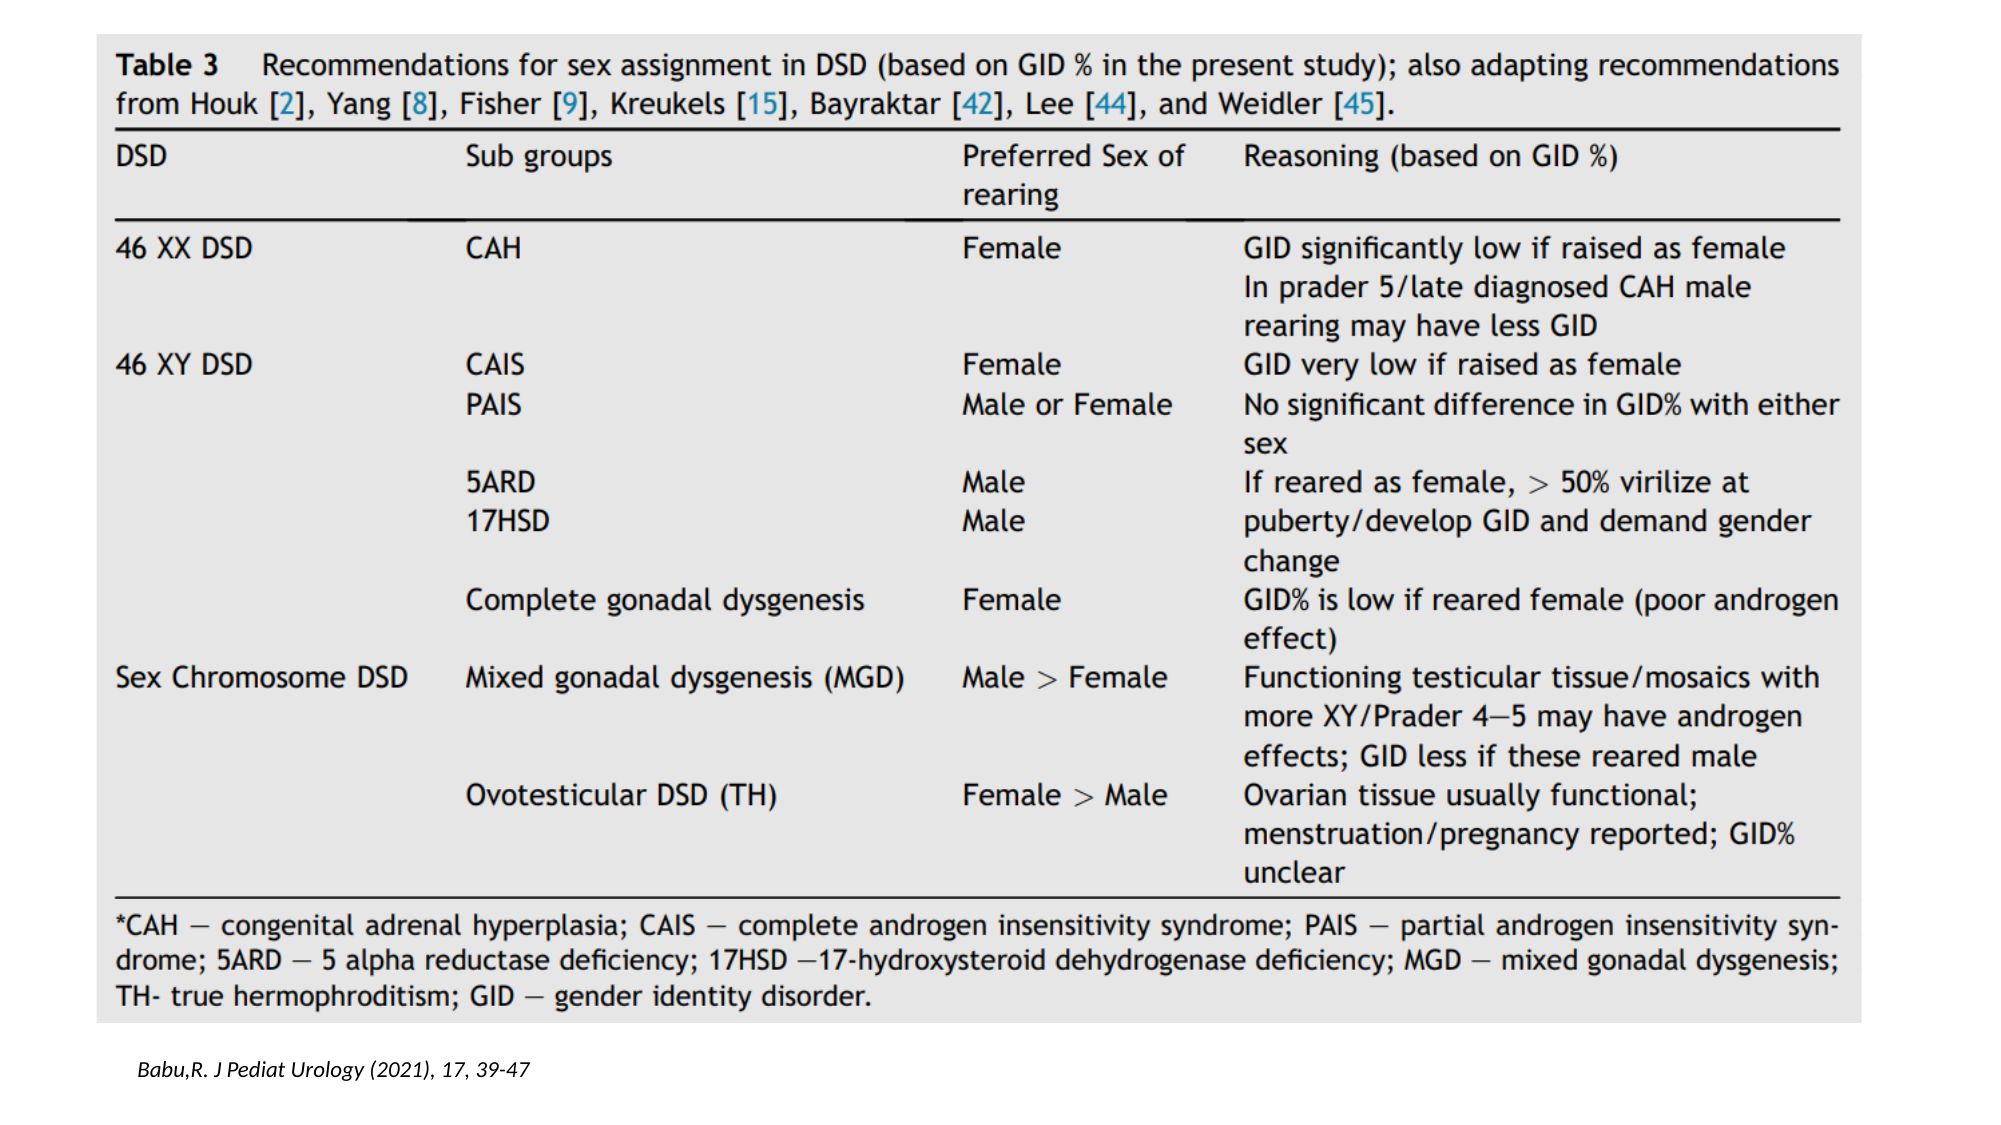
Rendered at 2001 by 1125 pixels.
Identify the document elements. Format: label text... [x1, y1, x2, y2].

text_box Babu,R. J Pediat Urology (2021), 17, 39-47 [122, 1047, 546, 1090]
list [96, 34, 1863, 1023]
